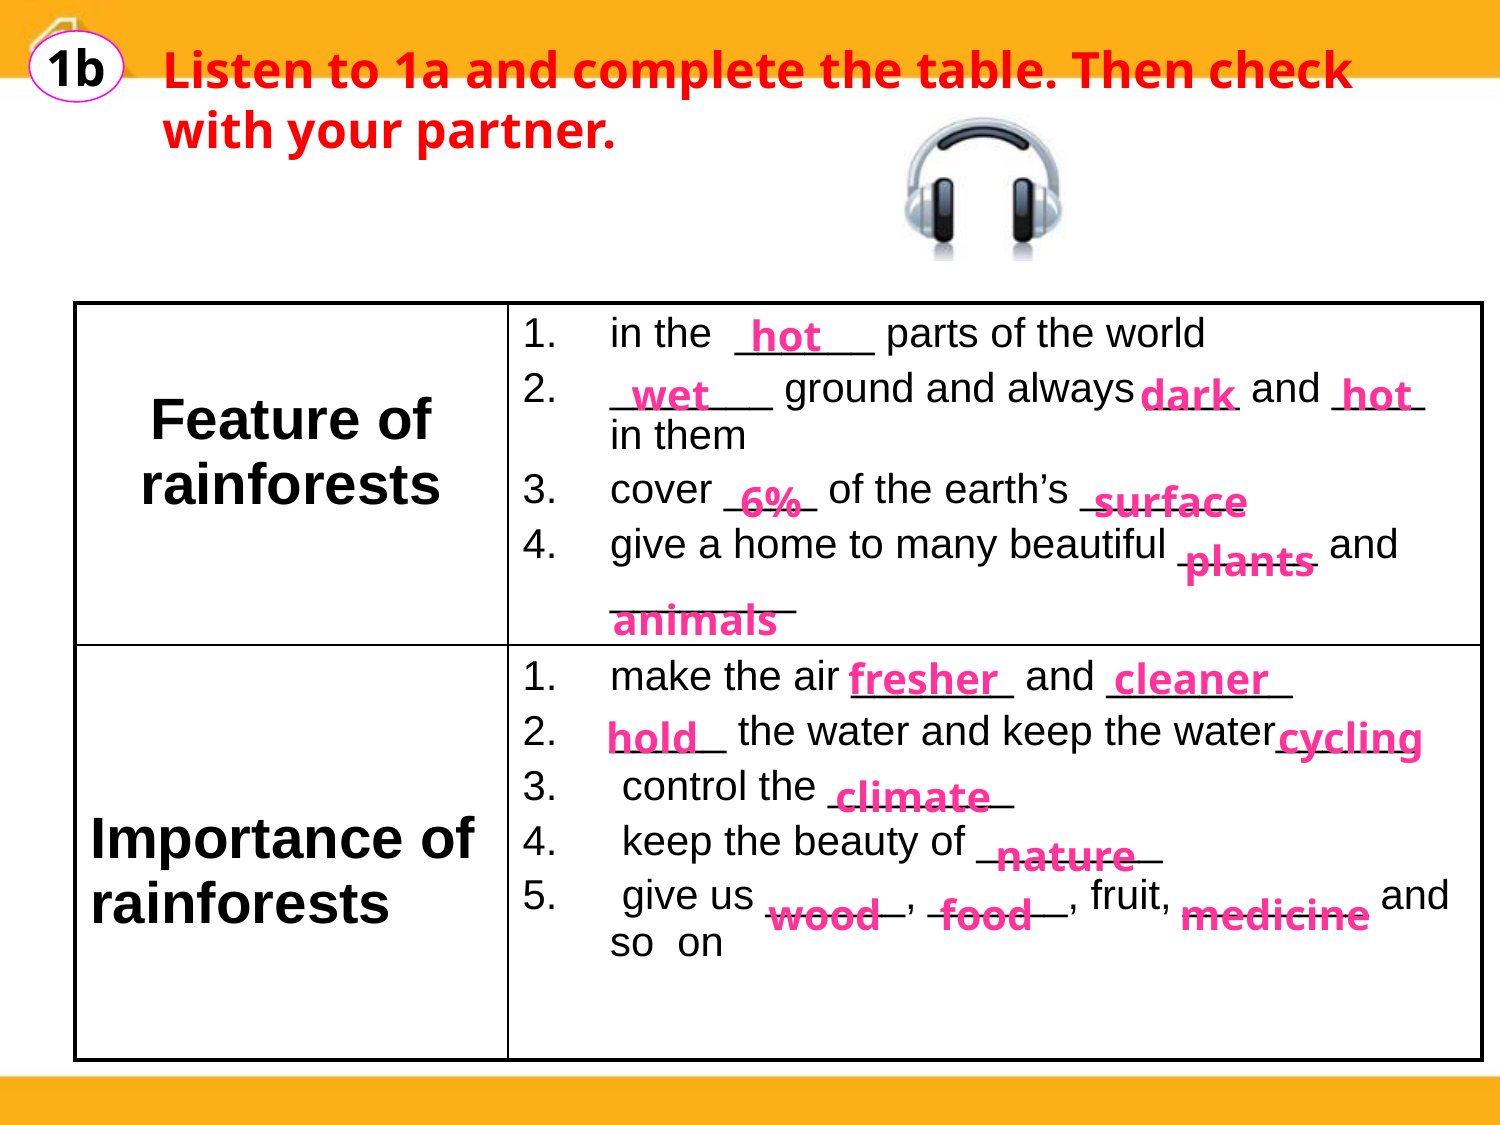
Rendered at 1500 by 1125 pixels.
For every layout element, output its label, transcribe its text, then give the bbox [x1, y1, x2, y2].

text_box hold [591, 704, 714, 769]
table_cell make the air _______ and ________ _____ the water and keep the water______ control the ________ keep the beauty of ________ give us ______, ______, fruit, ________ and so on [509, 646, 1480, 1058]
table_header in the ______ parts of the world _______ ground and always ____ and ____ in them cover ____ of the earth’s _______ give a home to many beautiful ______ and ________ [509, 305, 1480, 644]
text_box plants [1169, 527, 1330, 592]
text_box fresher [833, 645, 1015, 711]
text_box food [924, 881, 1049, 947]
text_box wet [616, 361, 725, 427]
picture [0, 0, 1500, 1125]
table_cell Importance of rainforests [77, 646, 507, 1058]
text_box dark [1125, 361, 1252, 427]
text_box 1b [29, 30, 124, 102]
text_box surface [1078, 467, 1264, 533]
text_box hot [735, 302, 837, 368]
table_header Feature of rainforests [77, 305, 507, 644]
text_box cleaner [1099, 645, 1285, 711]
text_box medicine [1164, 881, 1386, 947]
text_box hot [1326, 361, 1428, 427]
text_box climate [809, 763, 1018, 829]
text_box 6% [725, 467, 817, 533]
text_box wood [753, 881, 897, 947]
text_box cycling [1263, 704, 1440, 769]
text_box nature [980, 822, 1152, 888]
text_box Listen to 1a and complete the table. Then check with your partner. [147, 30, 1430, 166]
text_box animals [597, 586, 793, 651]
